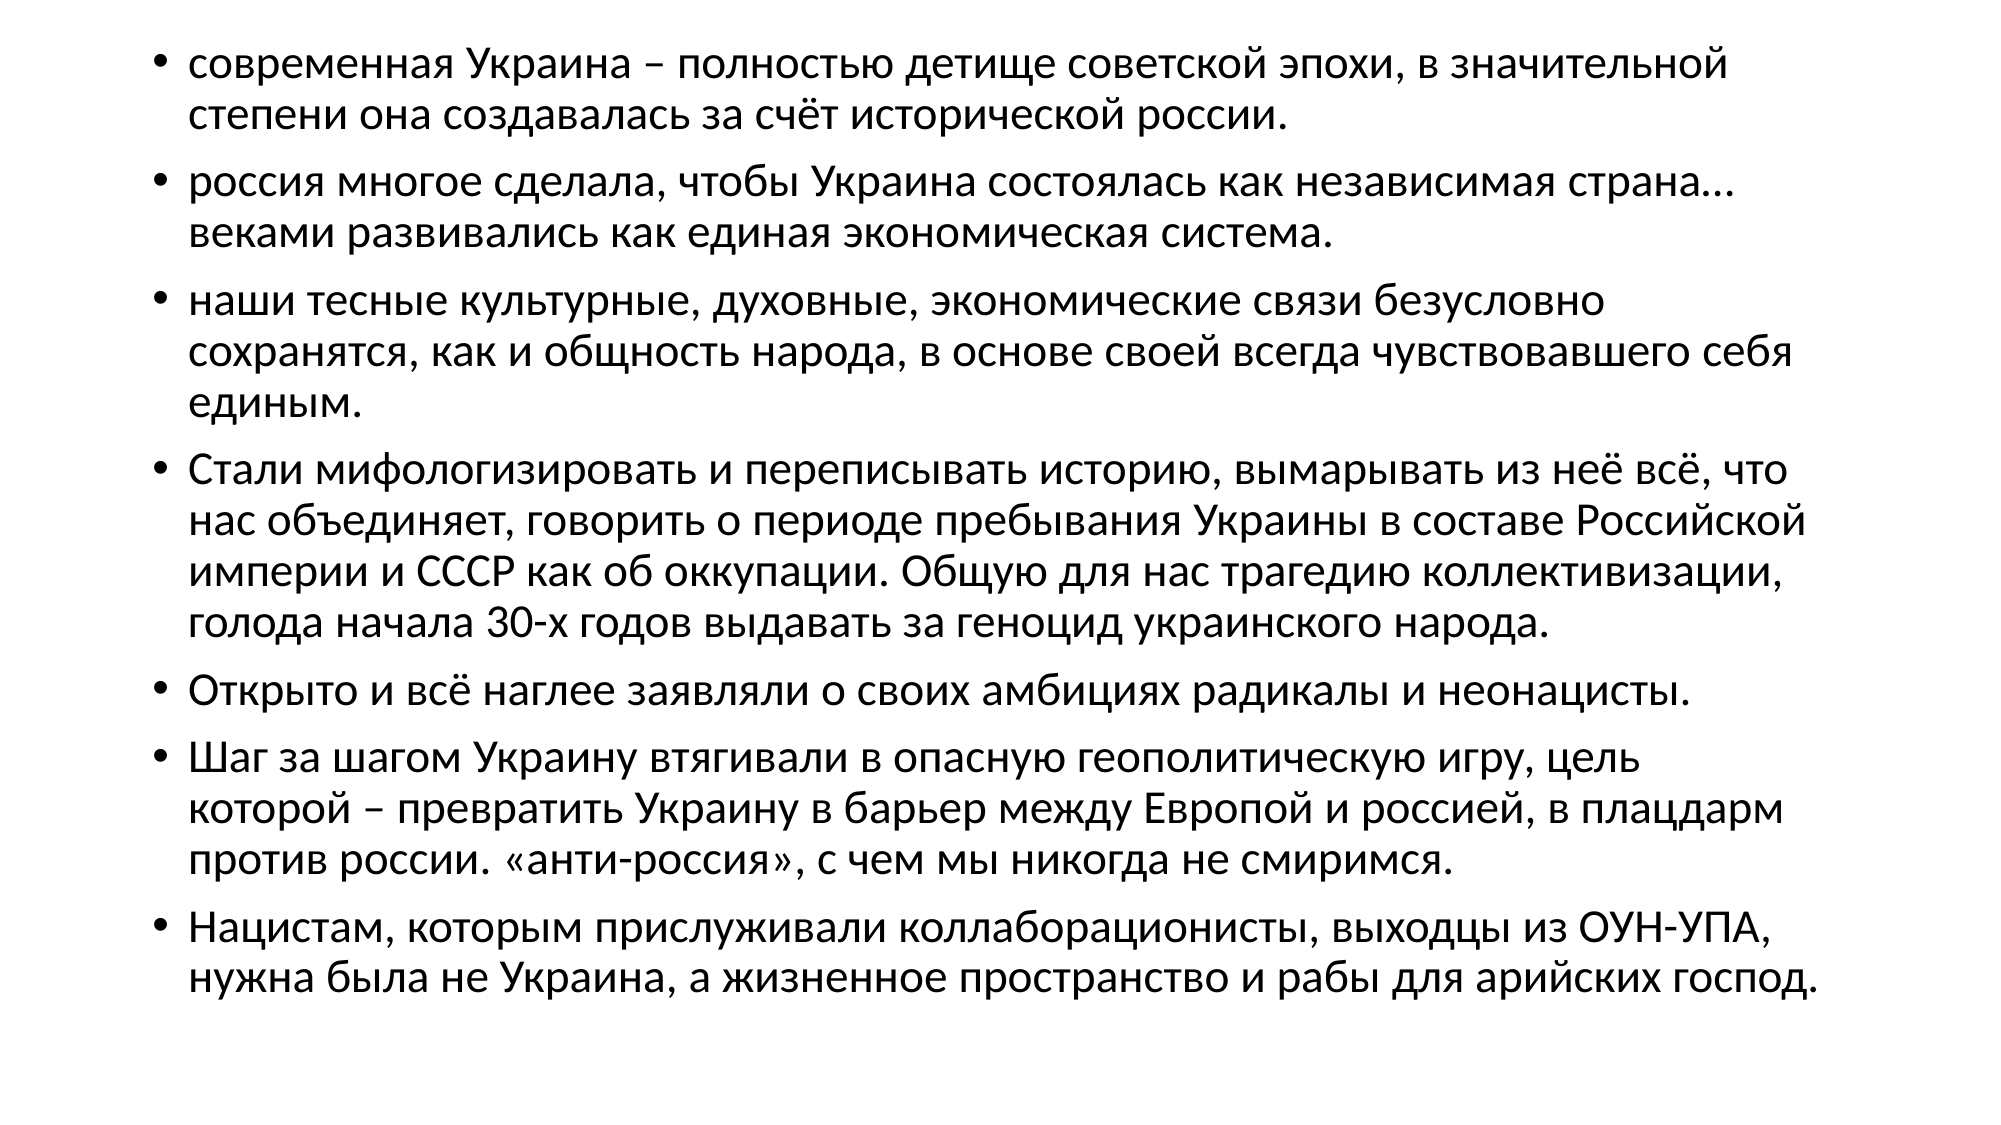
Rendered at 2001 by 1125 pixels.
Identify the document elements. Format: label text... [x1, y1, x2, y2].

list современная Украина – полностью детище советской эпохи, в значительной степени она создавалась за счёт исторической россии. россия многое сделала, чтобы Украина состоялась как независимая страна…веками развивались как единая экономическая система. наши тесные культурные, духовные, экономические связи безусловно сохранятся, как и общность народа, в основе своей всегда чувствовавшего себя единым. Стали мифологизировать и переписывать историю, вымарывать из неё всё, что нас объединяет, говорить о периоде пребывания Украины в составе Российской империи и СССР как об оккупации. Общую для нас трагедию коллективизации, голода начала 30-х годов выдавать за геноцид украинского народа. Открыто и всё наглее заявляли о своих амбициях радикалы и неонацисты. Шаг за шагом Украину втягивали в опасную геополитическую игру, цель которой – превратить Украину в барьер между Европой и россией, в плацдарм против россии. «анти-россия», с чем мы никогда не смиримся. Нацистам, которым прислуживали коллаборационисты, выходцы из ОУН-УПА, нужна была не Украина, а жизненное пространство и рабы для арийских господ. [137, 30, 1863, 1014]
